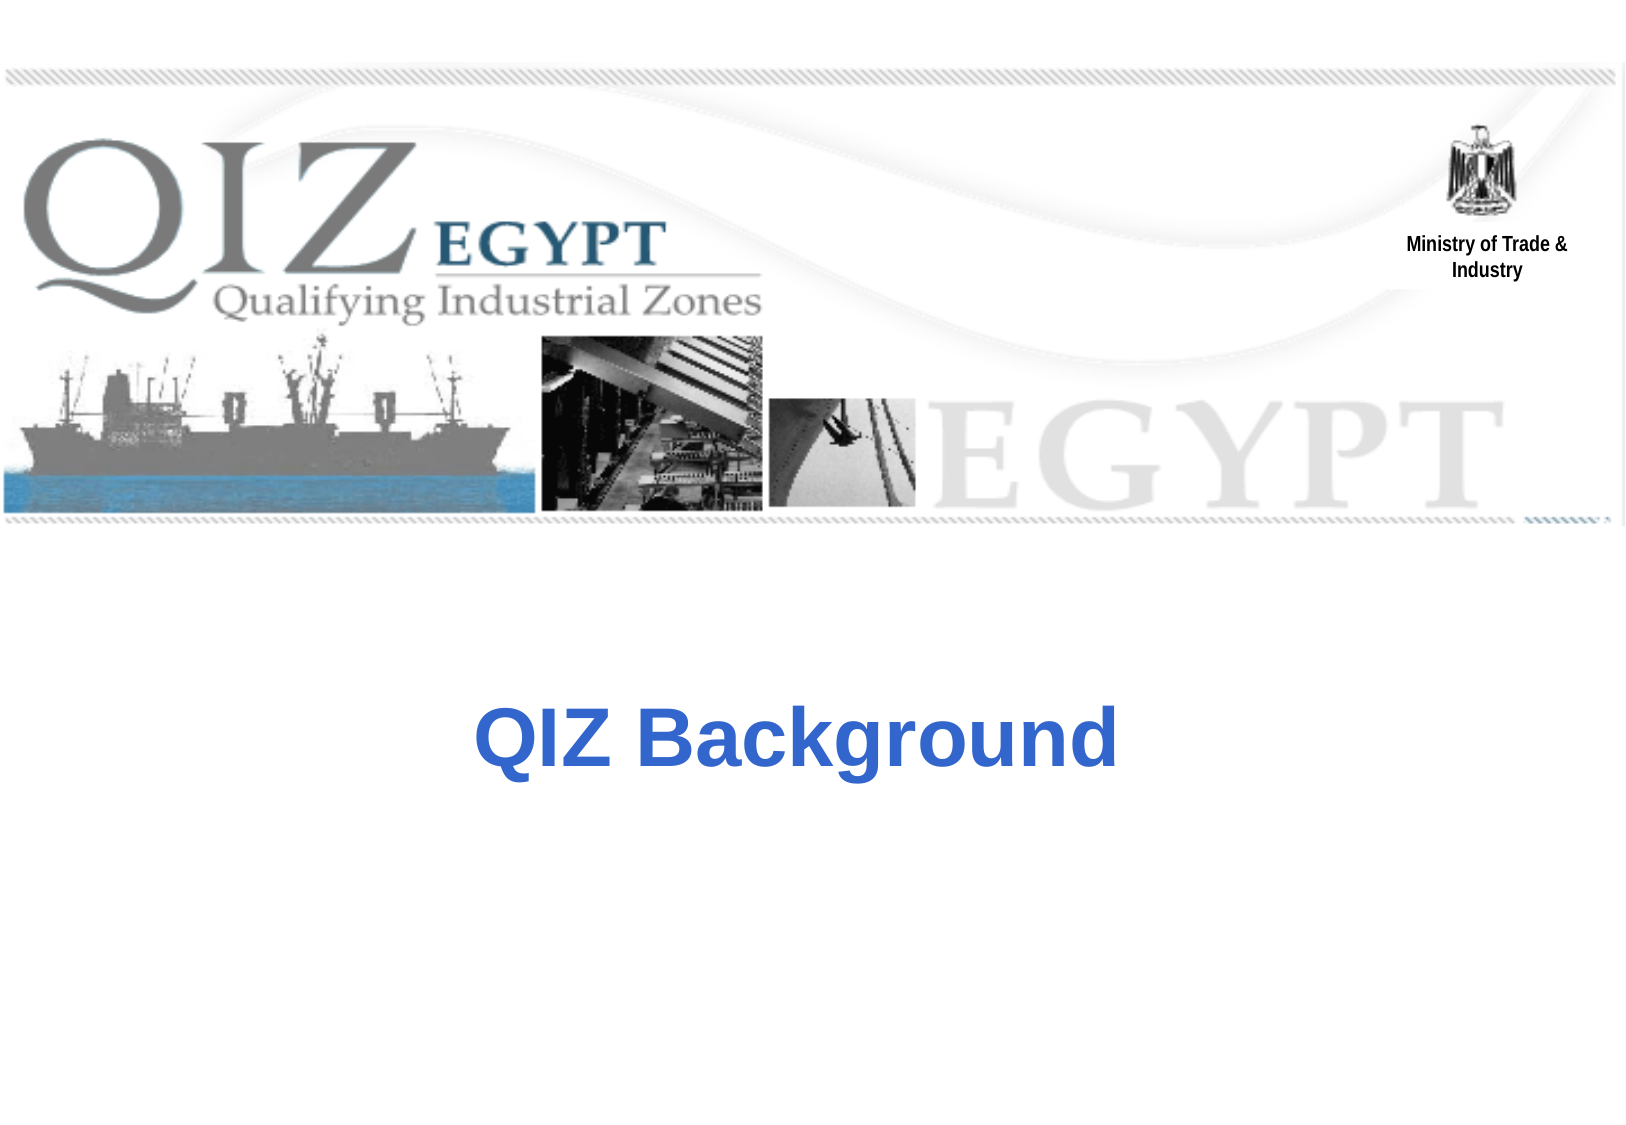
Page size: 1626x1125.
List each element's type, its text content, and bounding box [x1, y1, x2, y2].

title QIZ Background [105, 612, 1488, 854]
picture [0, 62, 1625, 526]
